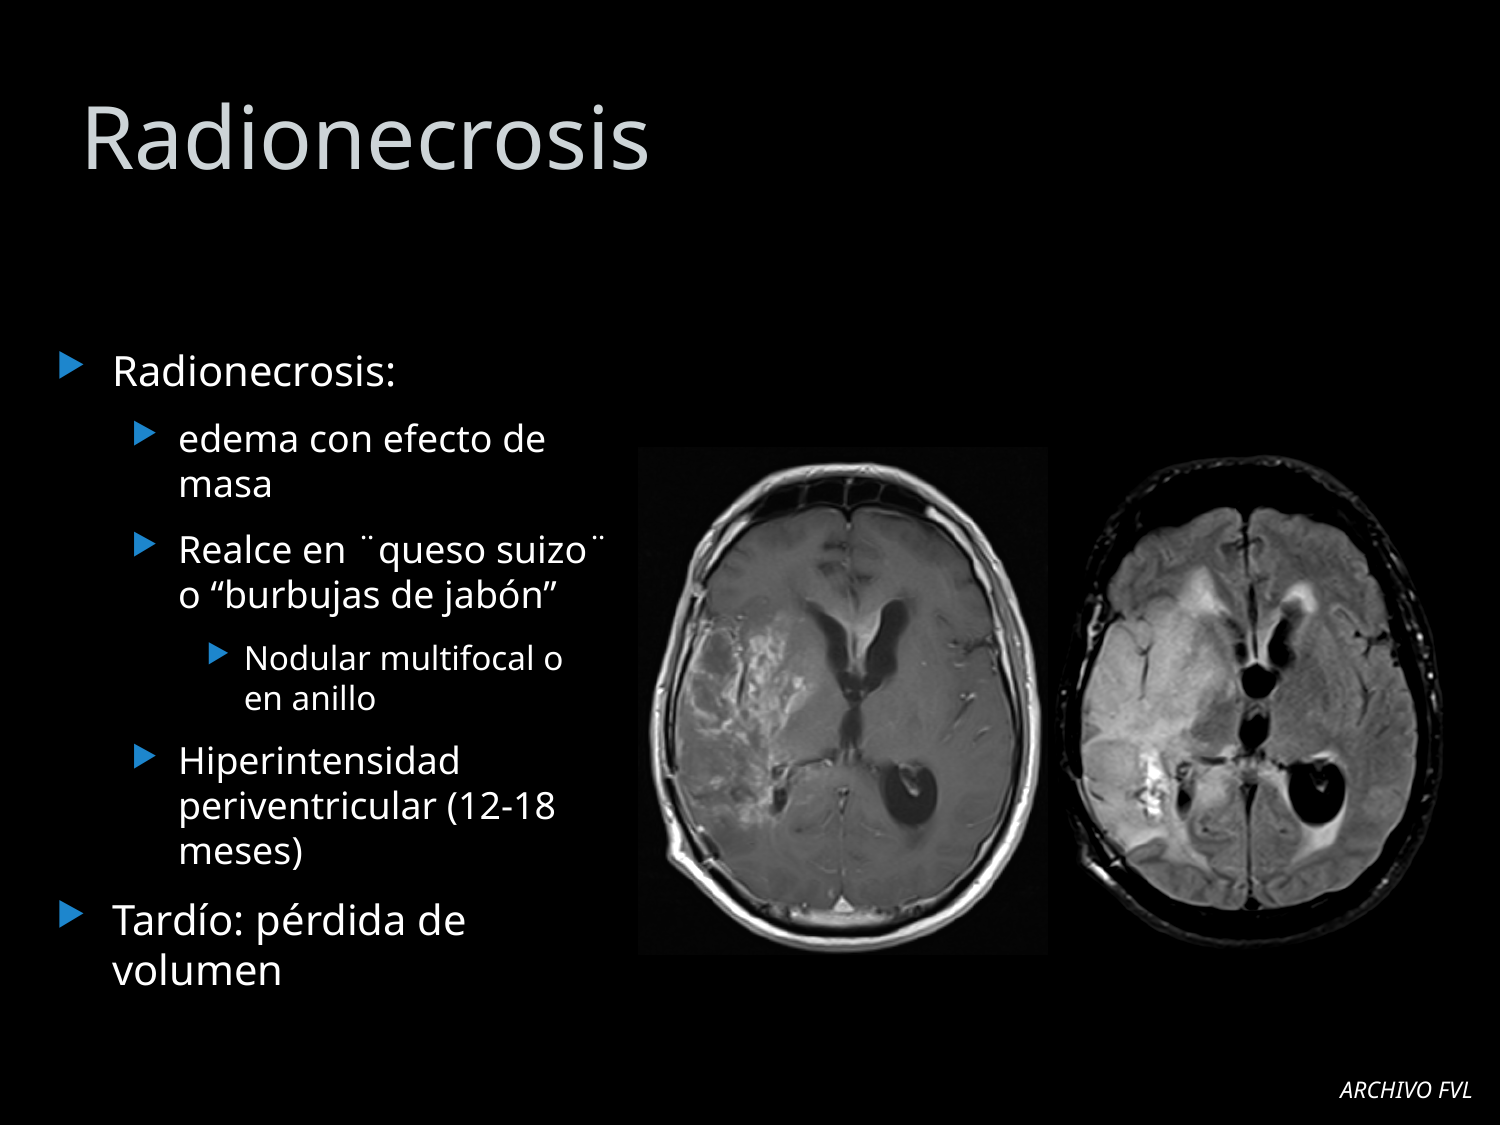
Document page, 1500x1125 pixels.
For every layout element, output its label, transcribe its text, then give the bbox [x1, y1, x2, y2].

list Radionecrosis: edema con efecto de masa Realce en ¨queso suizo¨ o “burbujas de jabón” Nodular multifocal o en anillo Hiperintensidad periventricular (12-18 meses) Tardío: pérdida de volumen [41, 336, 625, 1025]
title Radionecrosis [64, 74, 1237, 304]
picture [637, 446, 1456, 955]
text_box ARCHIVO FVL [29, 1068, 1488, 1111]
